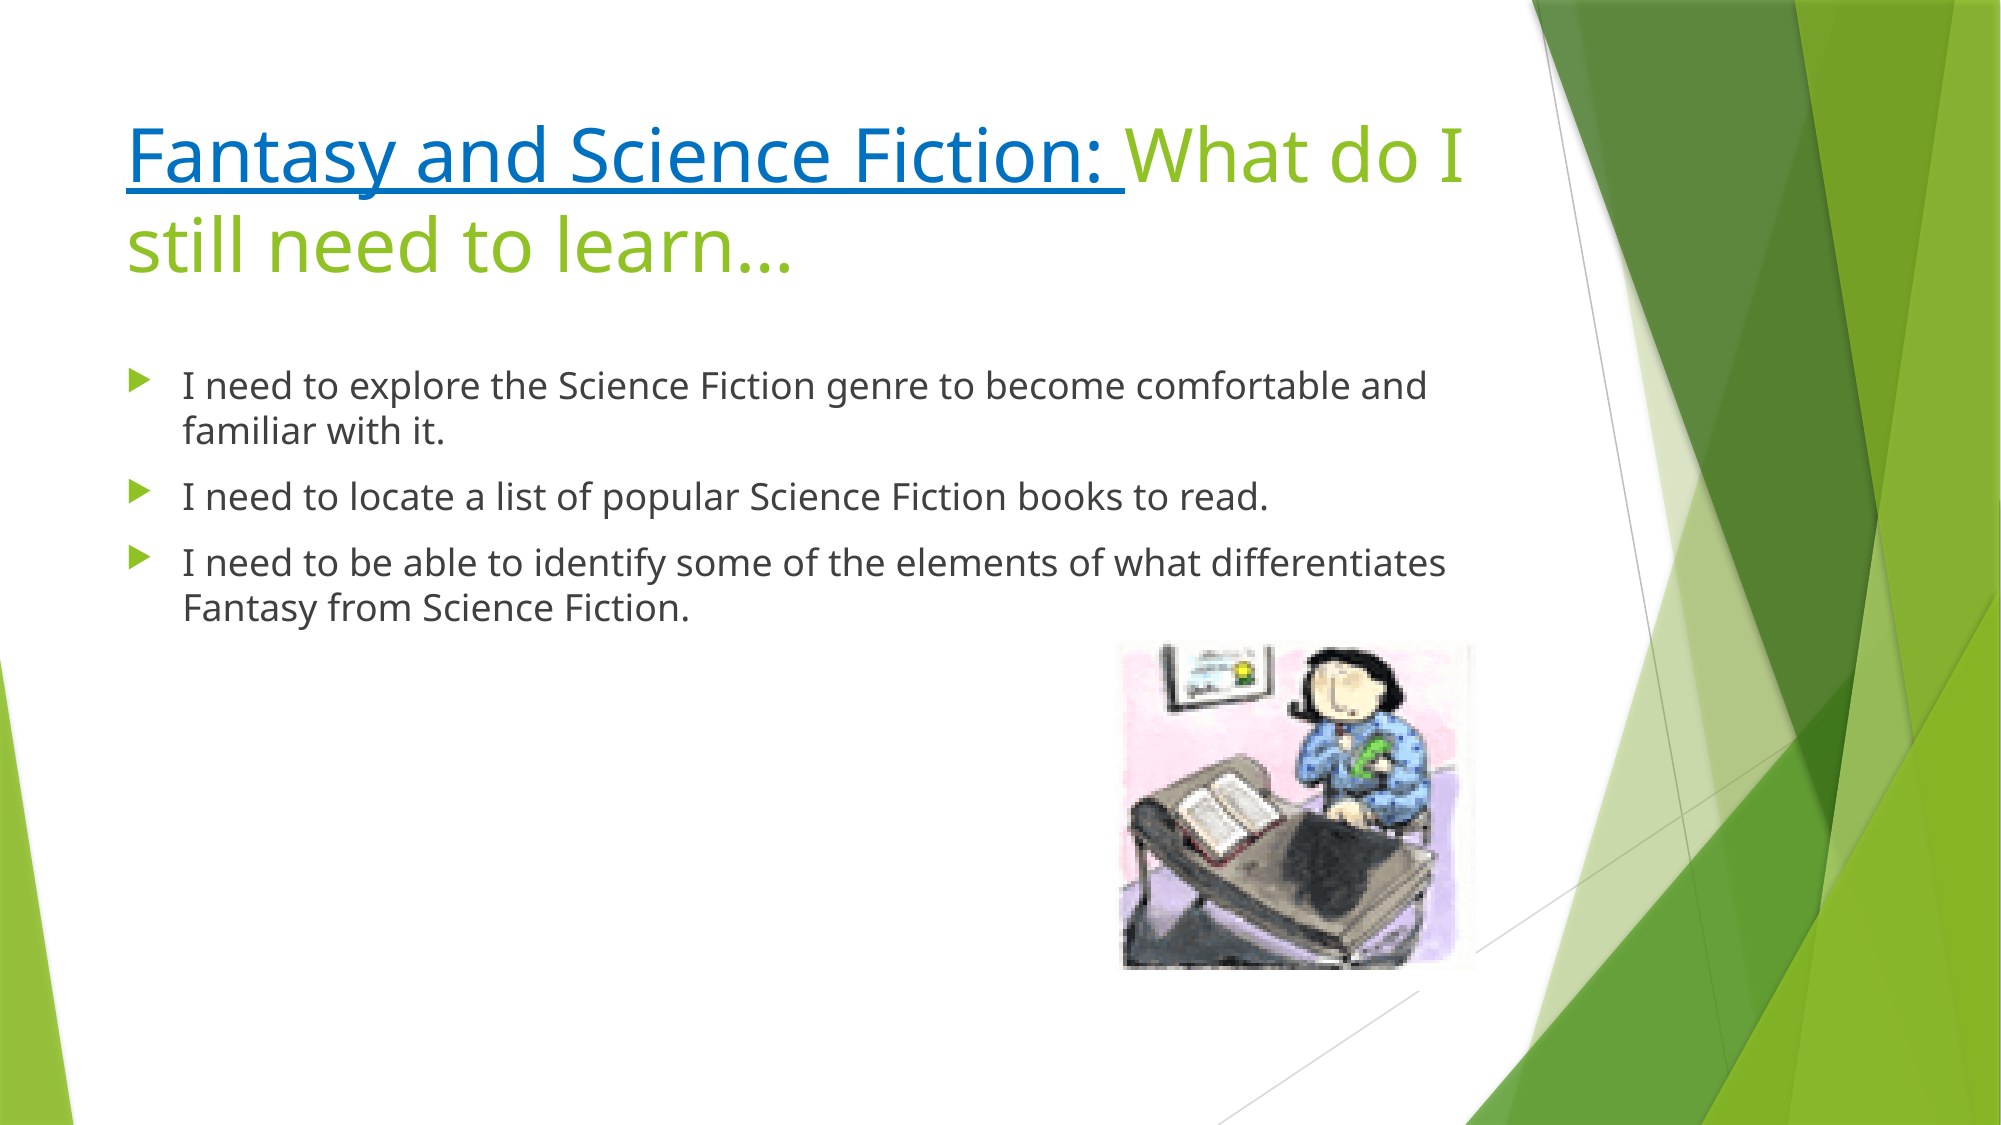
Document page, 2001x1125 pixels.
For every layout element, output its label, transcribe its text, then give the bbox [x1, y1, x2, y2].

picture [1114, 619, 1477, 992]
title Fantasy and Science Fiction: What do I still need to learn… [111, 99, 1522, 317]
list I need to explore the Science Fiction genre to become comfortable and familiar with it. I need to locate a list of popular Science Fiction books to read. I need to be able to identify some of the elements of what differentiates Fantasy from Science Fiction. [111, 354, 1522, 992]
